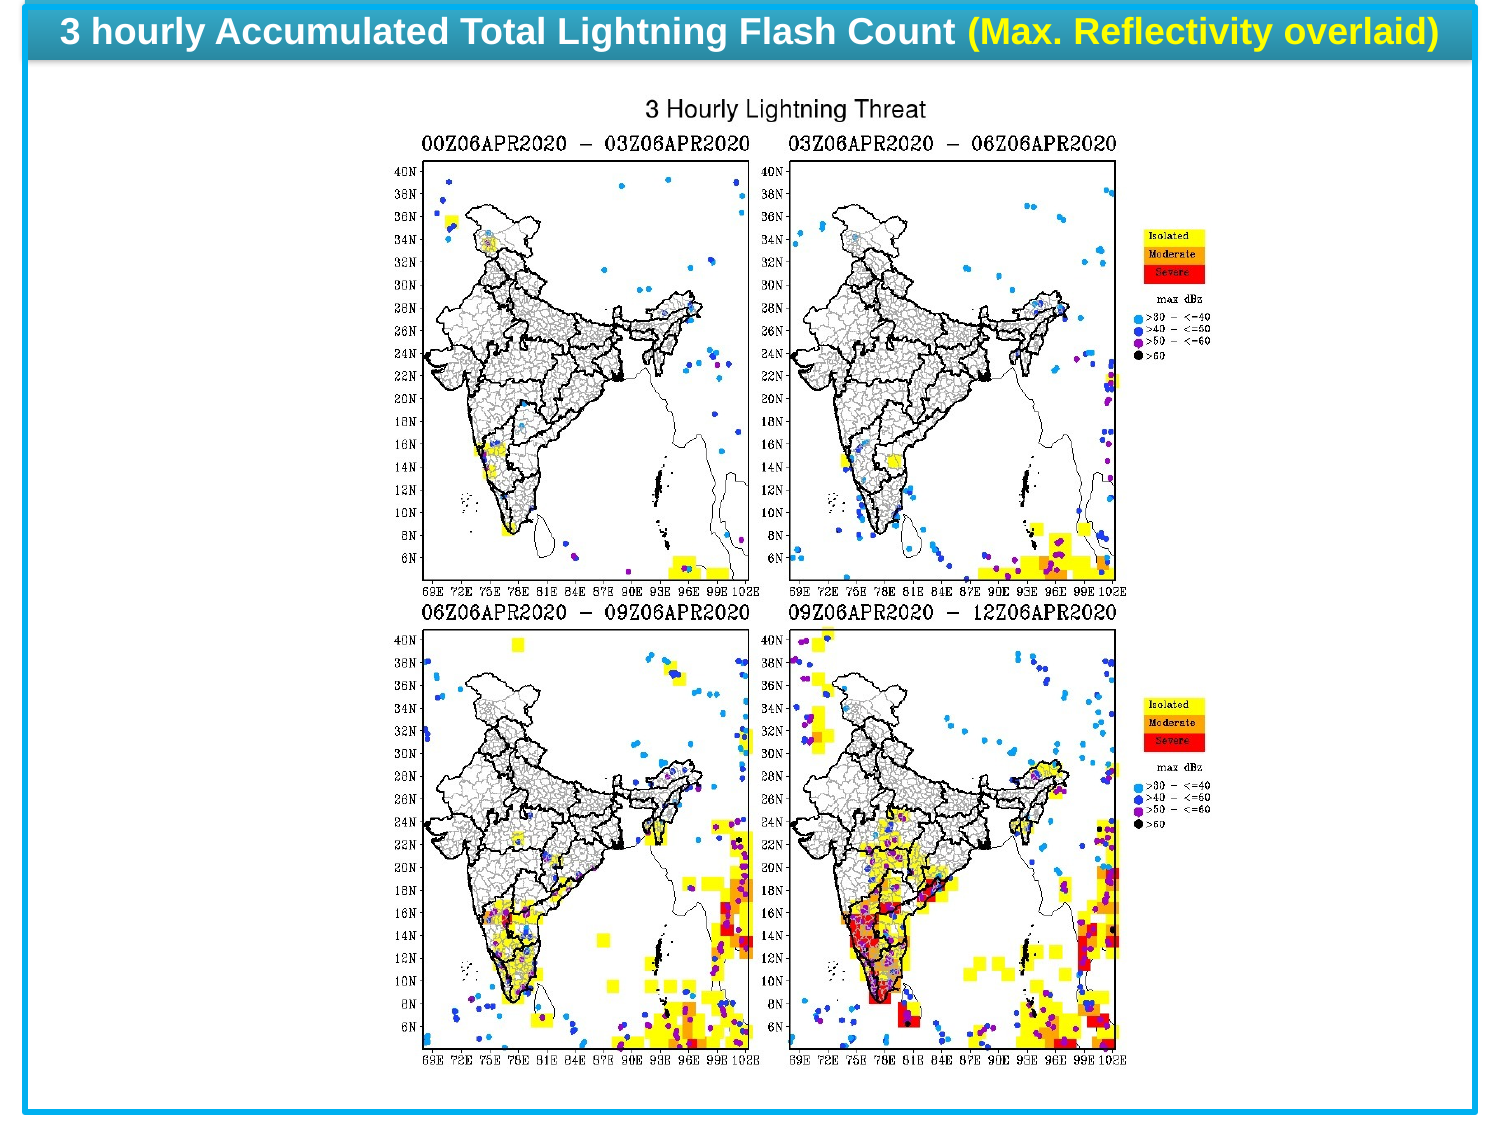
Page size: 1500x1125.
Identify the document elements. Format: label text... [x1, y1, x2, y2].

text_box [23, 5, 1477, 1114]
picture [388, 93, 1212, 1069]
text_box 3 hourly Accumulated Total Lightning Flash Count (Max. Reflectivity overlaid) [24, 0, 1475, 5]
